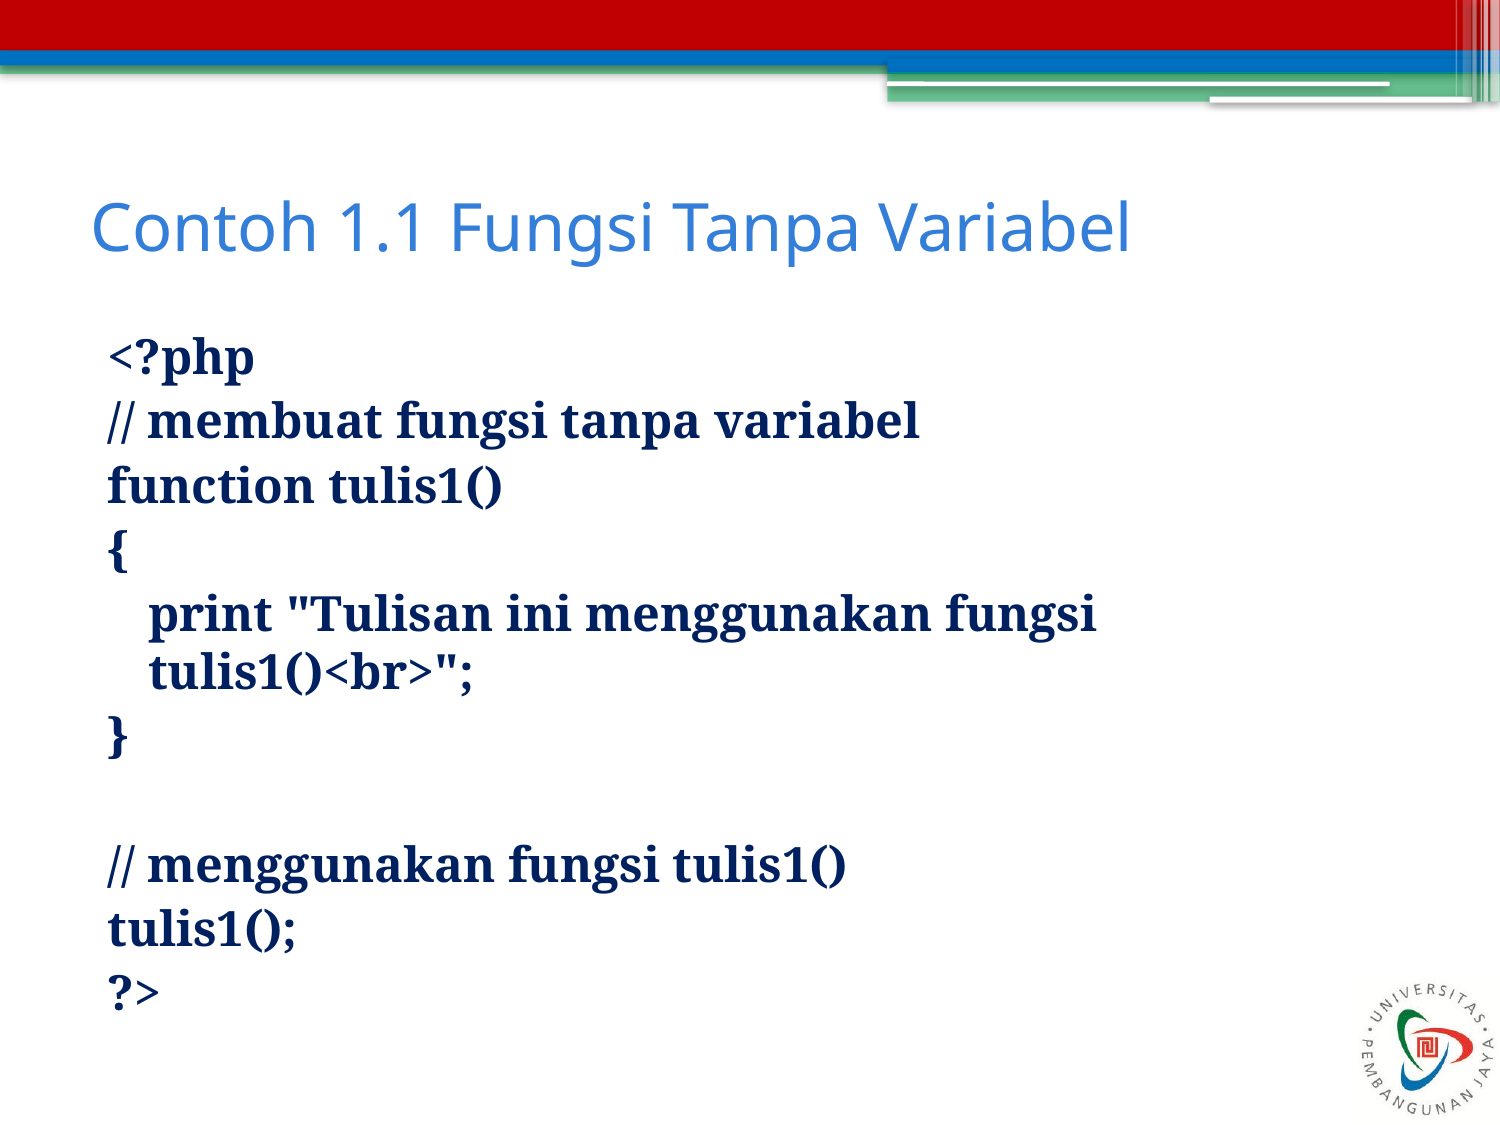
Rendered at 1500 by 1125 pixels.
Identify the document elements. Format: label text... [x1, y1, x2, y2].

title Contoh 1.1 Fungsi Tanpa Variabel [75, 137, 1425, 313]
picture [1352, 975, 1500, 1125]
list <?php // membuat fungsi tanpa variabel function tulis1() { print "Tulisan ini menggunakan fungsi tulis1()<br>"; } // menggunakan fungsi tulis1() tulis1(); ?> [75, 318, 1425, 1029]
